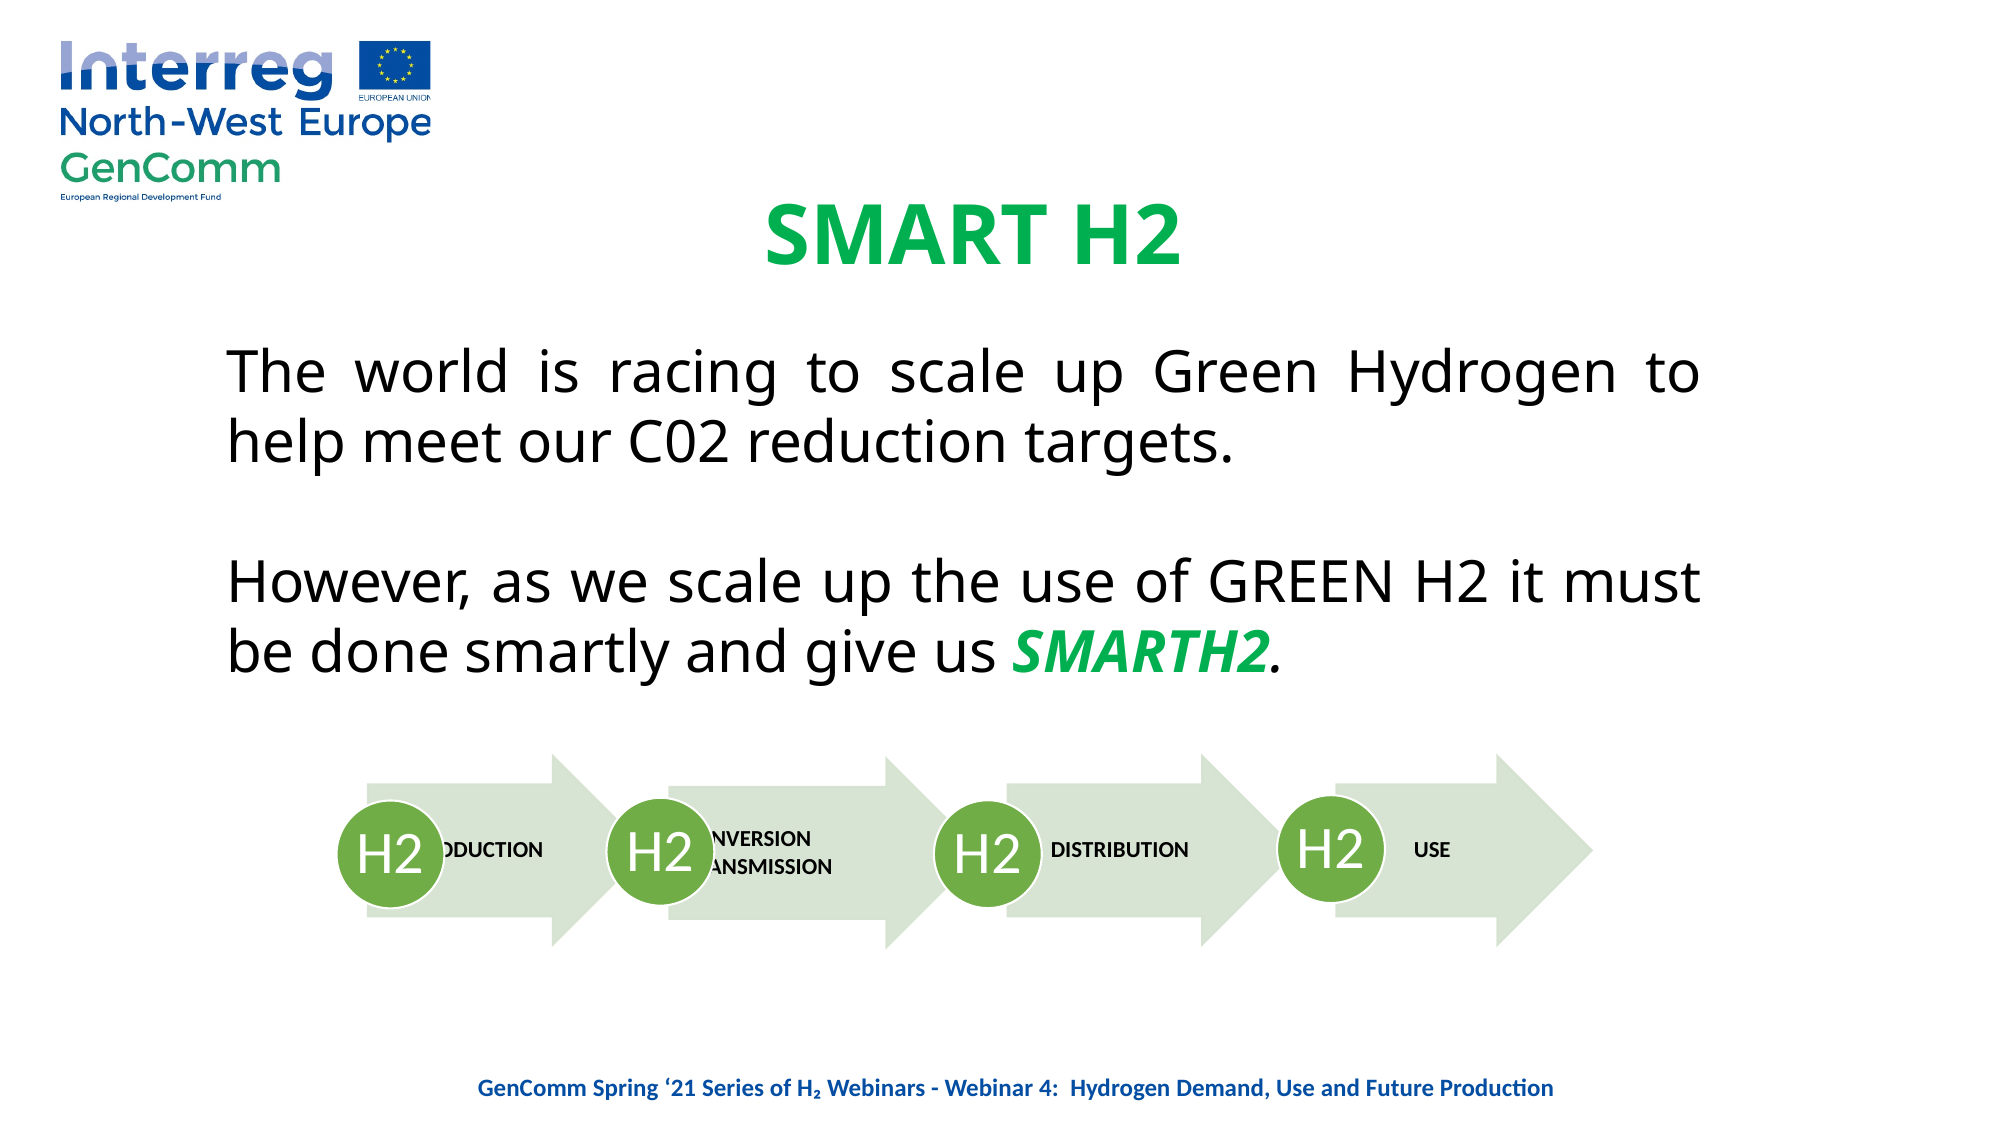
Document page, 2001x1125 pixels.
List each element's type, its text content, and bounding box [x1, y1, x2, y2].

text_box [336, 665, 1592, 1035]
text_box GenComm Spring ‘21 Series of H₂ Webinars - Webinar 4: Hydrogen Demand, Use and Future Production [0, 1063, 2000, 1125]
text_box SMART H2 [489, 174, 1197, 289]
text_box The world is racing to scale up Green Hydrogen to help meet our C02 reduction targets. However, as we scale up the use of GREEN H2 it must be done smartly and give us SMARTH2. [211, 232, 1717, 787]
picture [60, 40, 431, 203]
